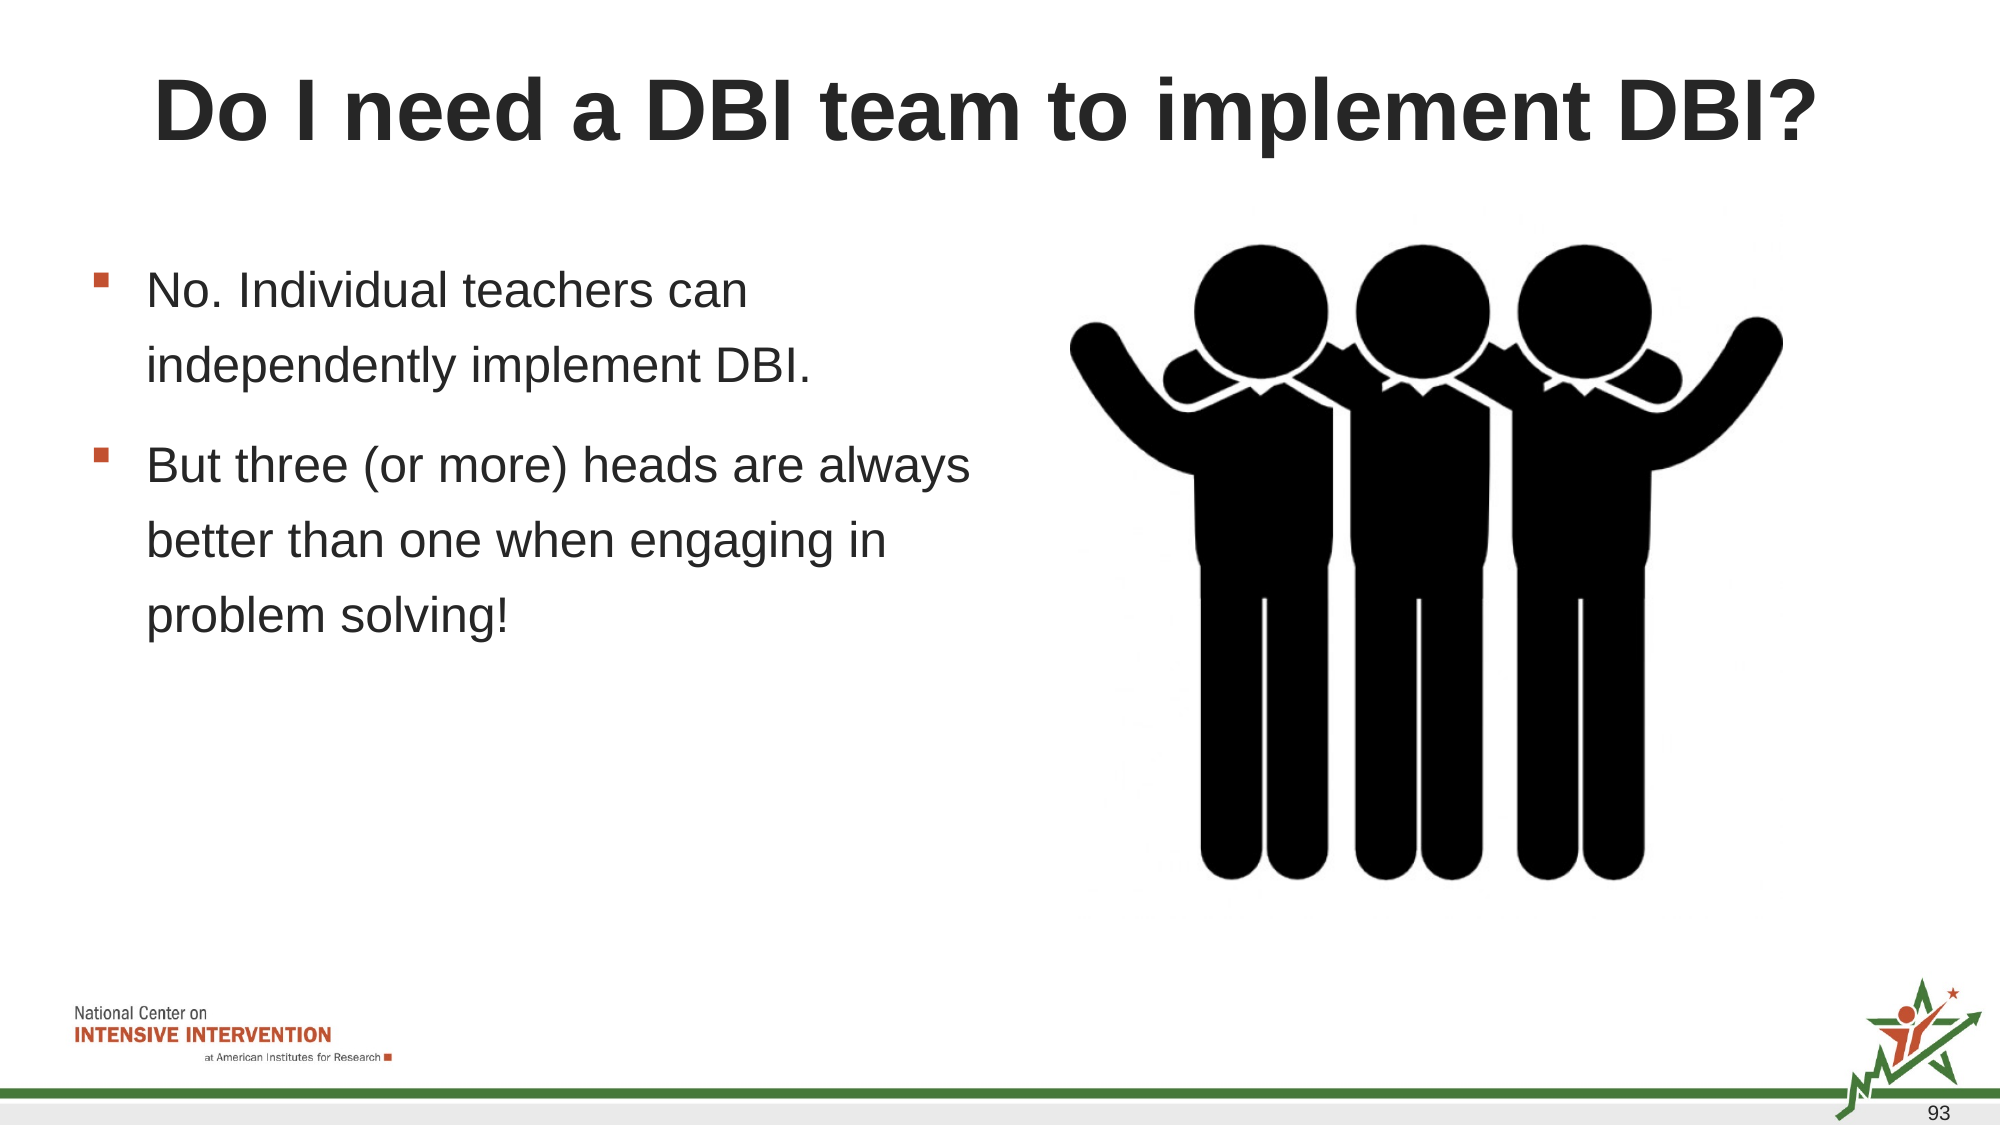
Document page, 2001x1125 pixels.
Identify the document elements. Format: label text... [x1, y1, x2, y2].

picture [0, 0, 2000, 1125]
text_box No. Individual teachers can independently implement DBI. But three (or more) heads are always better than one when engaging in problem solving! [75, 234, 1004, 650]
title Do I need a DBI team to implement DBI? [75, 0, 1925, 210]
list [1070, 206, 1784, 919]
slide_number 93 [1925, 1099, 1951, 1125]
